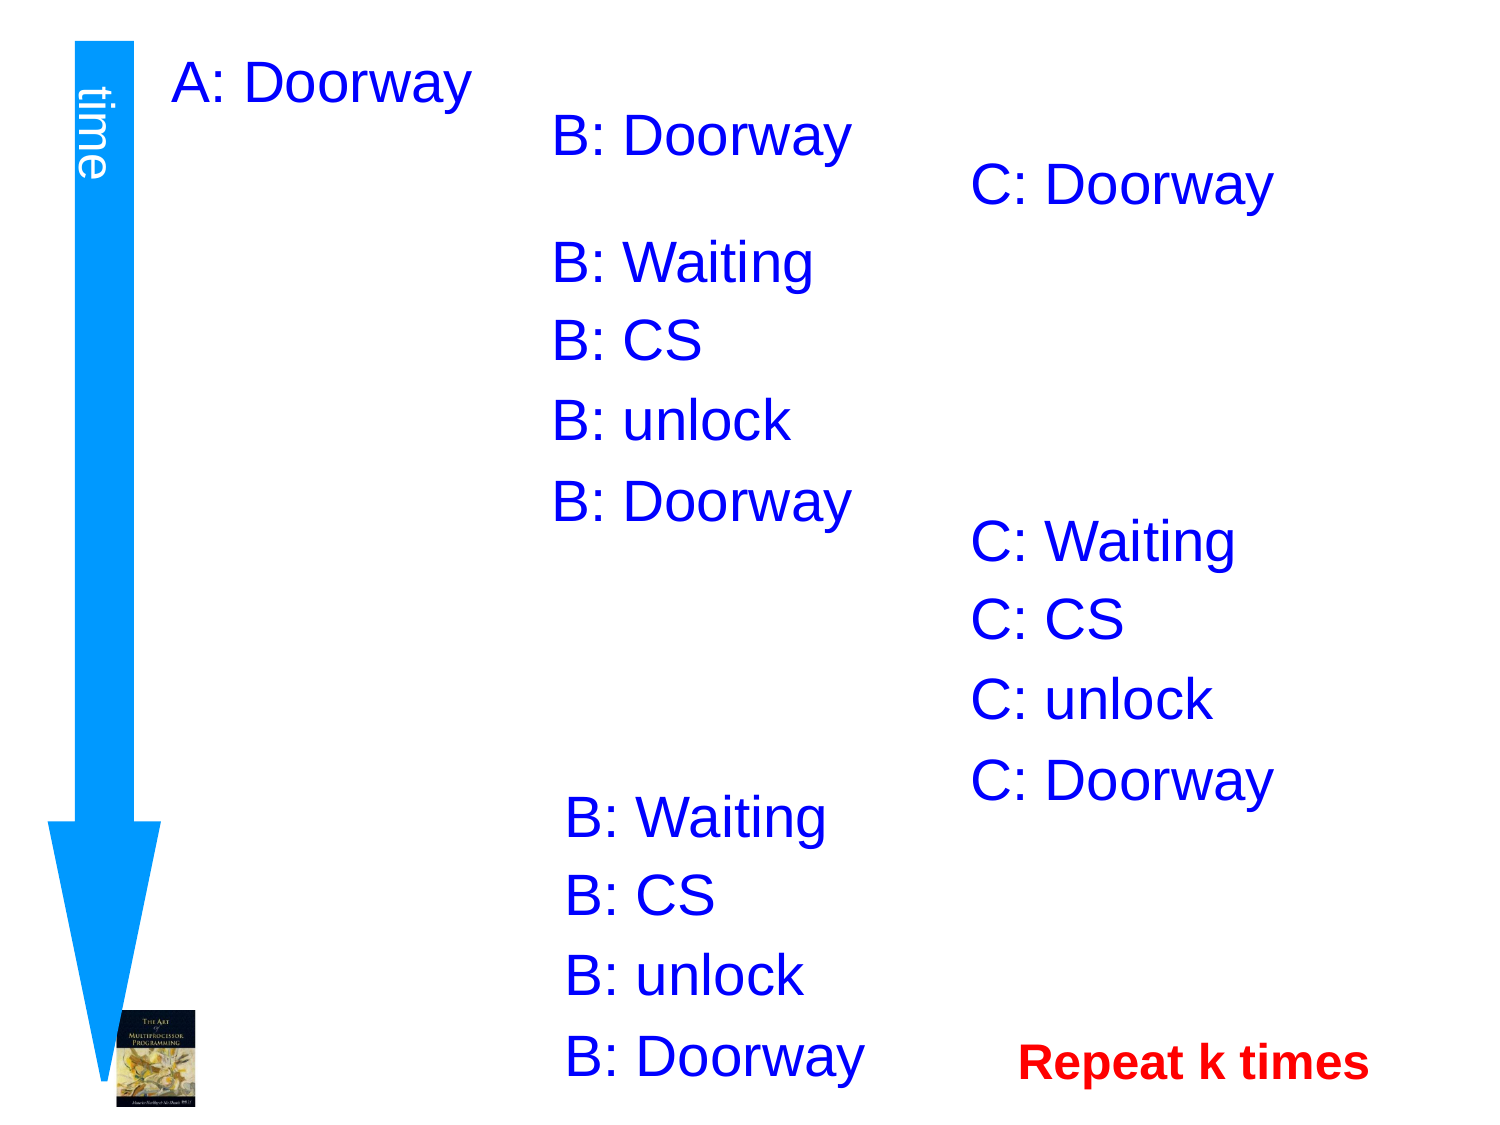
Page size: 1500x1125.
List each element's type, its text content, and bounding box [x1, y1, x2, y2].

text_box Repeat k times [1002, 1021, 1386, 1097]
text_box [955, 495, 1320, 821]
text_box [536, 216, 901, 543]
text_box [549, 771, 914, 1097]
text_box C: Doorway [955, 138, 1303, 224]
text_box B: Doorway [536, 90, 884, 175]
text_box A: Doorway [157, 36, 504, 121]
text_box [0, 509, 623, 616]
slide_number 101 [1074, 1024, 1388, 1101]
picture [107, 1010, 204, 1107]
